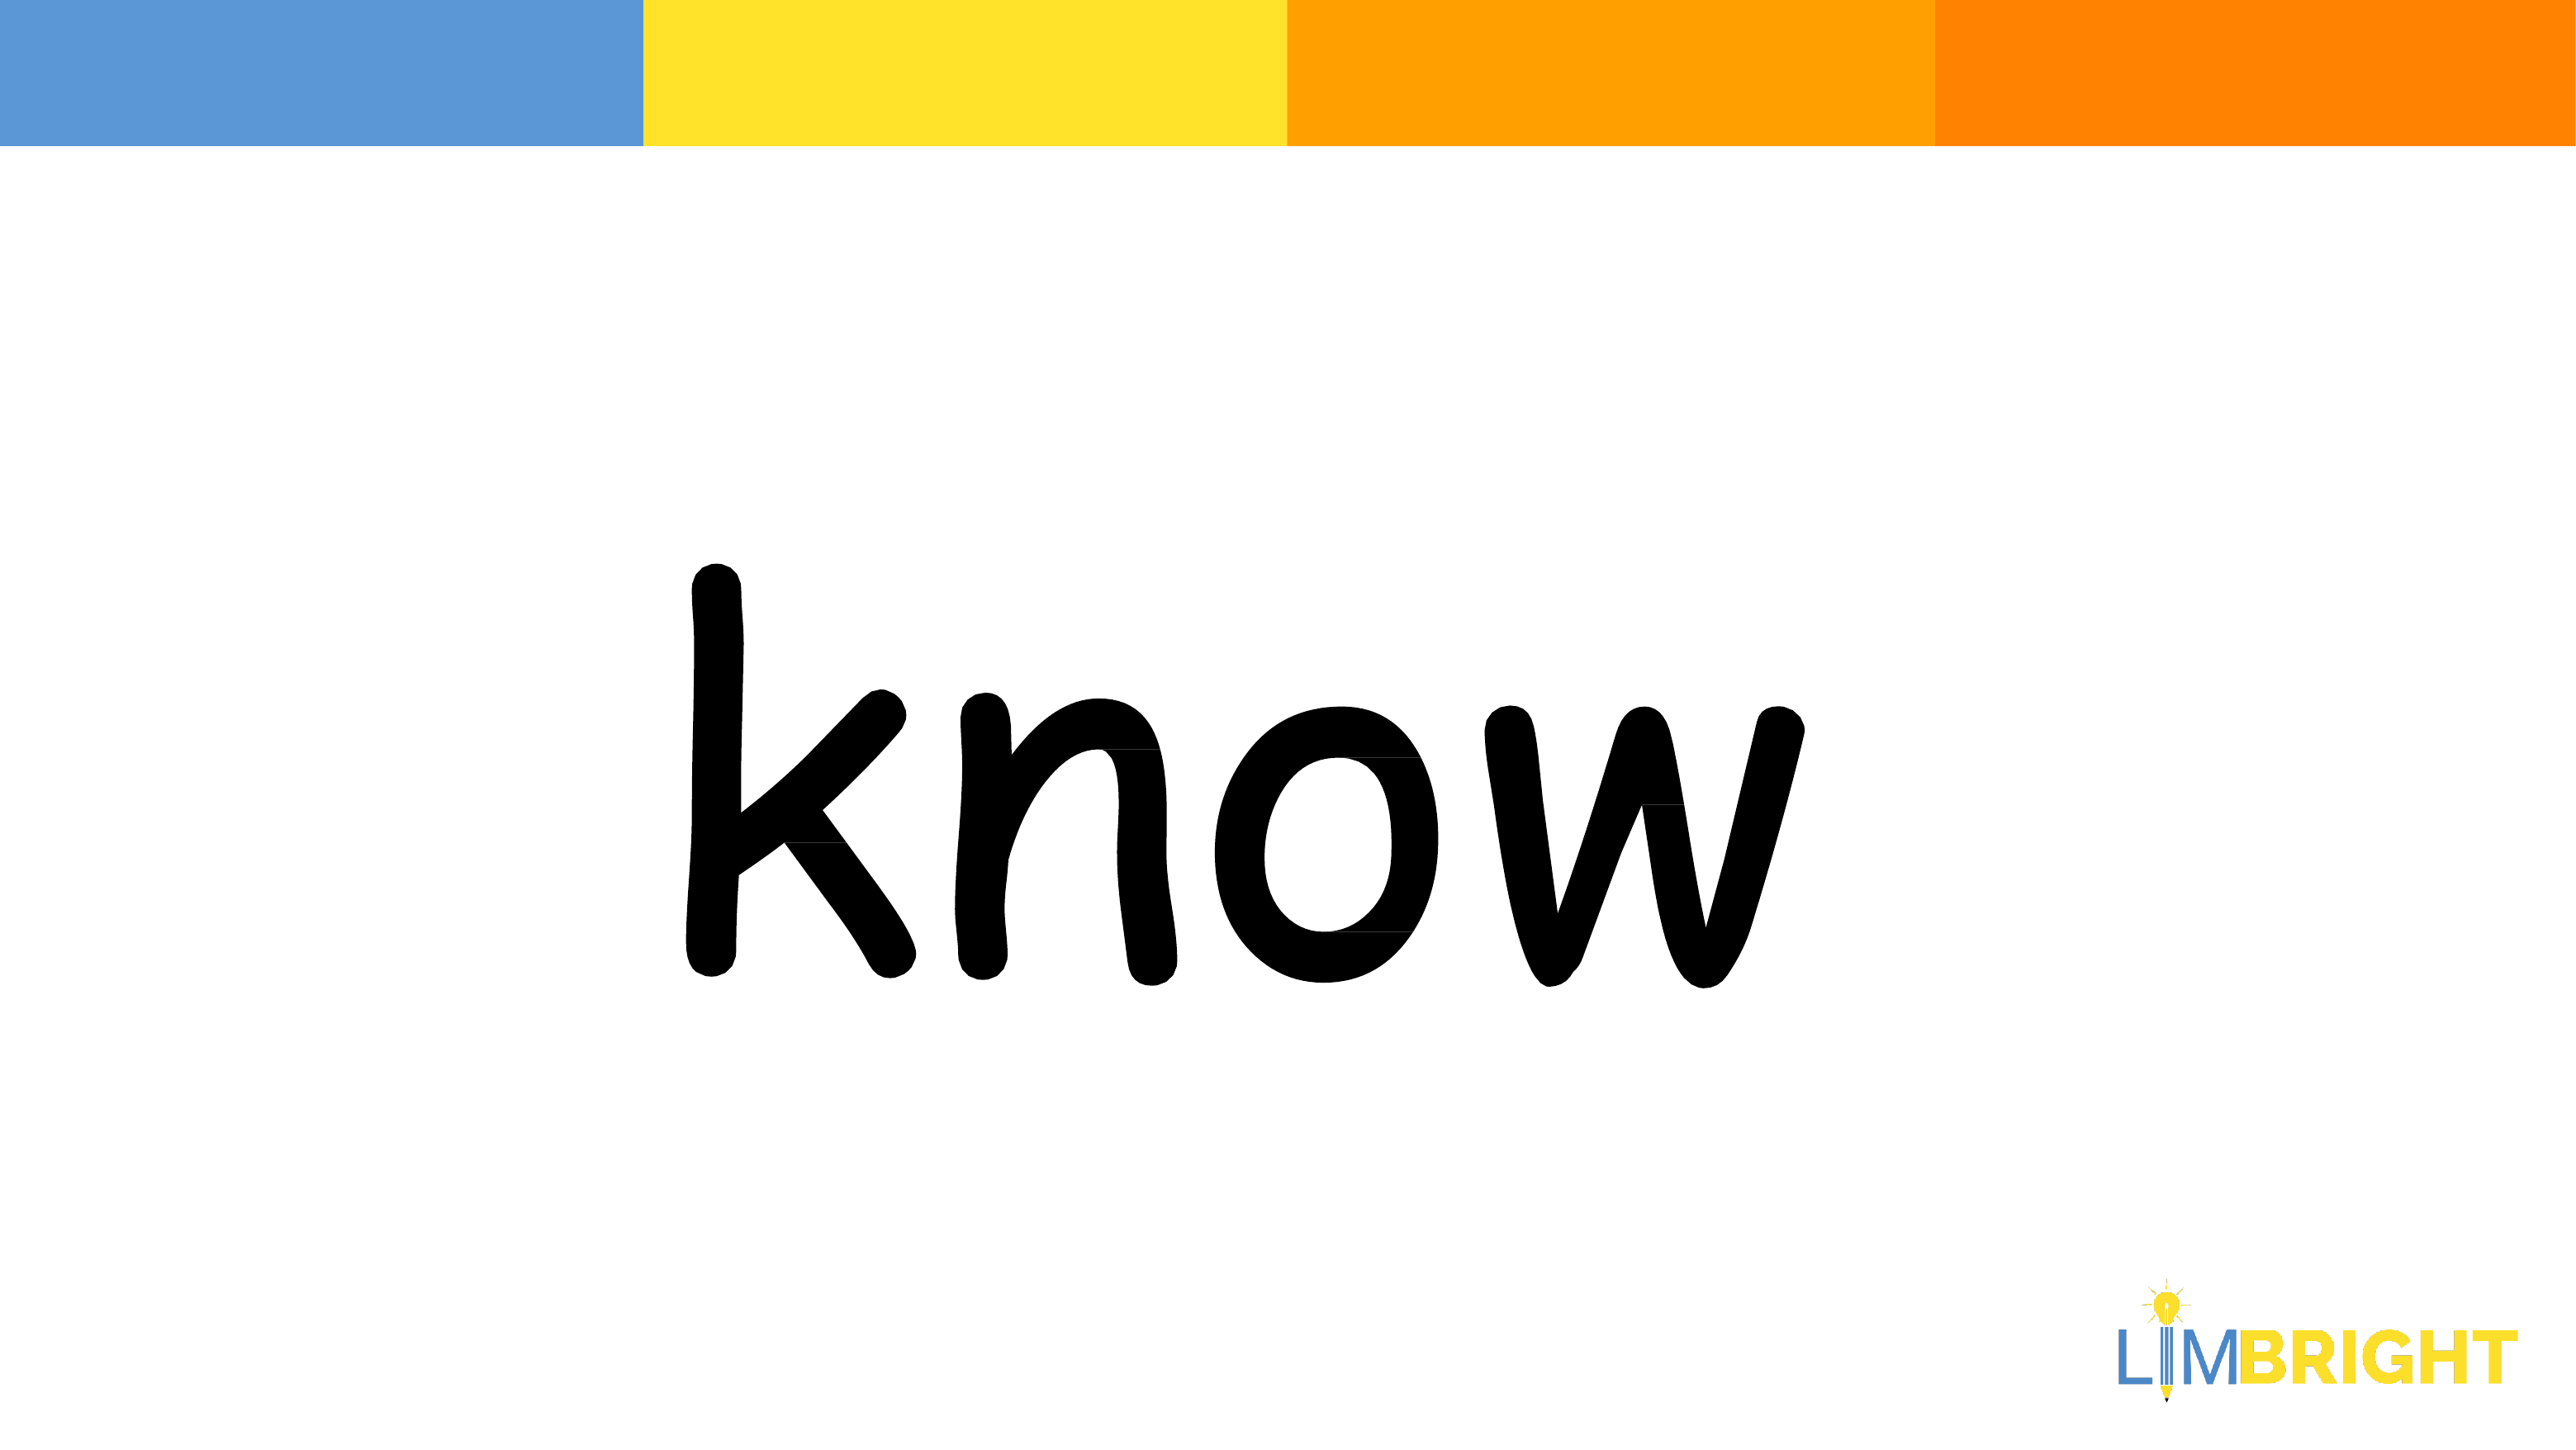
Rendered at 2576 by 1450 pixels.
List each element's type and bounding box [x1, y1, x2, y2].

picture [2101, 1271, 2527, 1415]
text_box [686, 563, 917, 979]
text_box [1484, 705, 1805, 988]
text_box [955, 692, 1178, 986]
text_box [1214, 706, 1439, 983]
